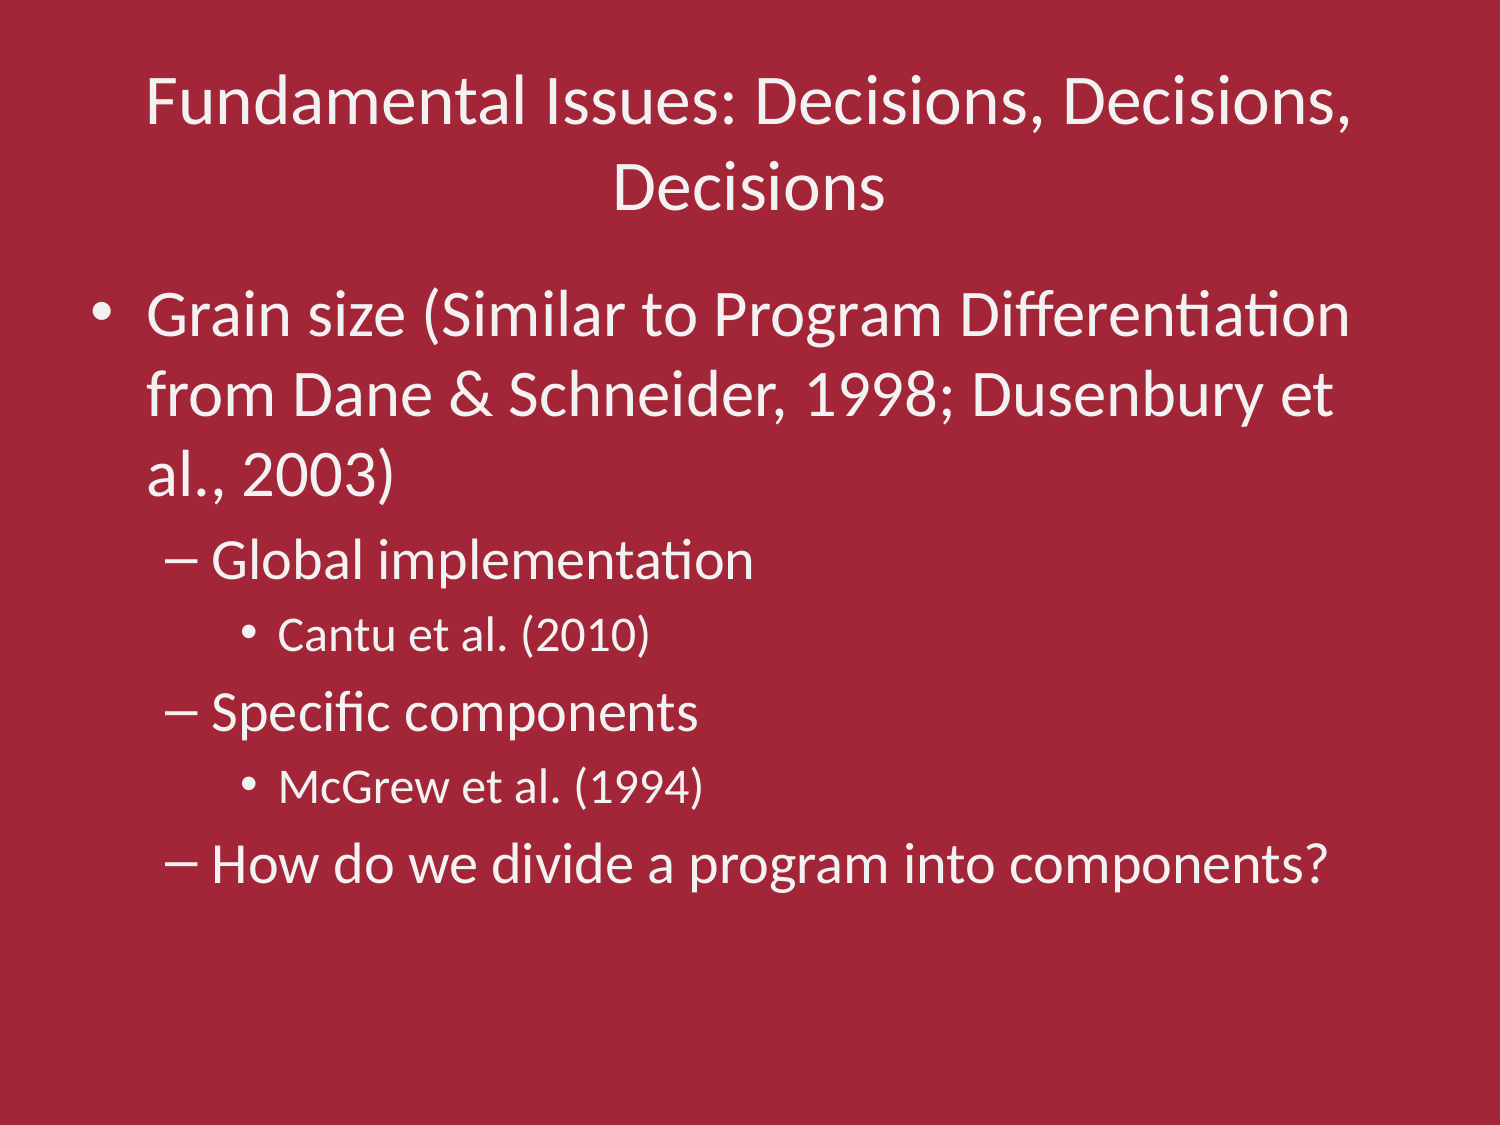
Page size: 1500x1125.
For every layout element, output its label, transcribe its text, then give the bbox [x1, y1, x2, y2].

title Fundamental Issues: Decisions, Decisions, Decisions [75, 45, 1425, 233]
list Grain size (Similar to Program Differentiation from Dane & Schneider, 1998; Dusenbury et al., 2003) Global implementation Cantu et al. (2010) Specific components McGrew et al. (1994) How do we divide a program into components? [75, 262, 1425, 1005]
